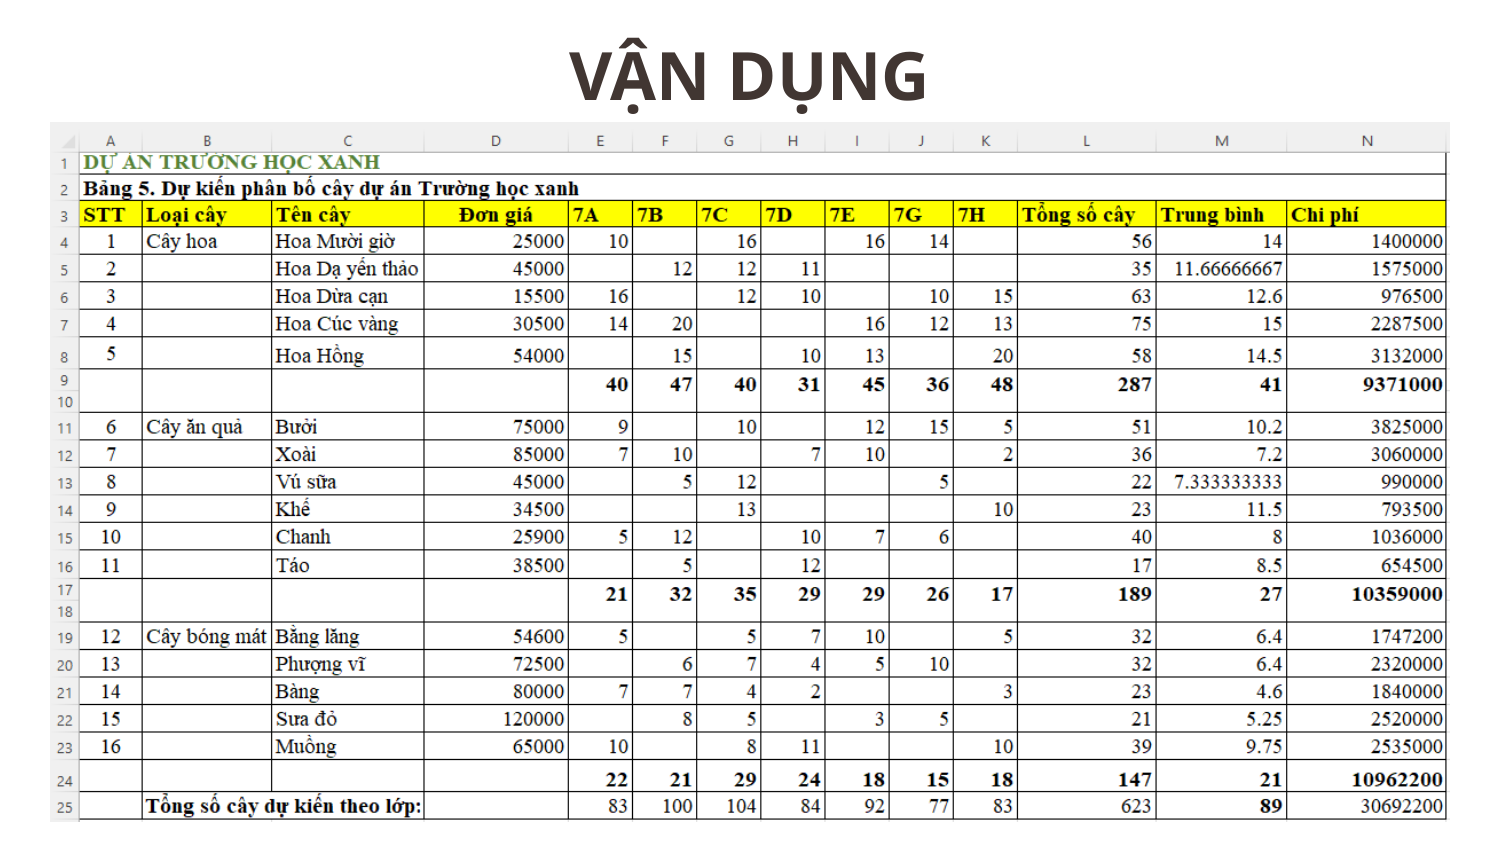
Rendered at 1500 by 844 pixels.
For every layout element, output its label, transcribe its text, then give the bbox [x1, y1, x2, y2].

picture [49, 121, 1451, 823]
text_box VẬN DỤNG [374, 26, 1125, 121]
